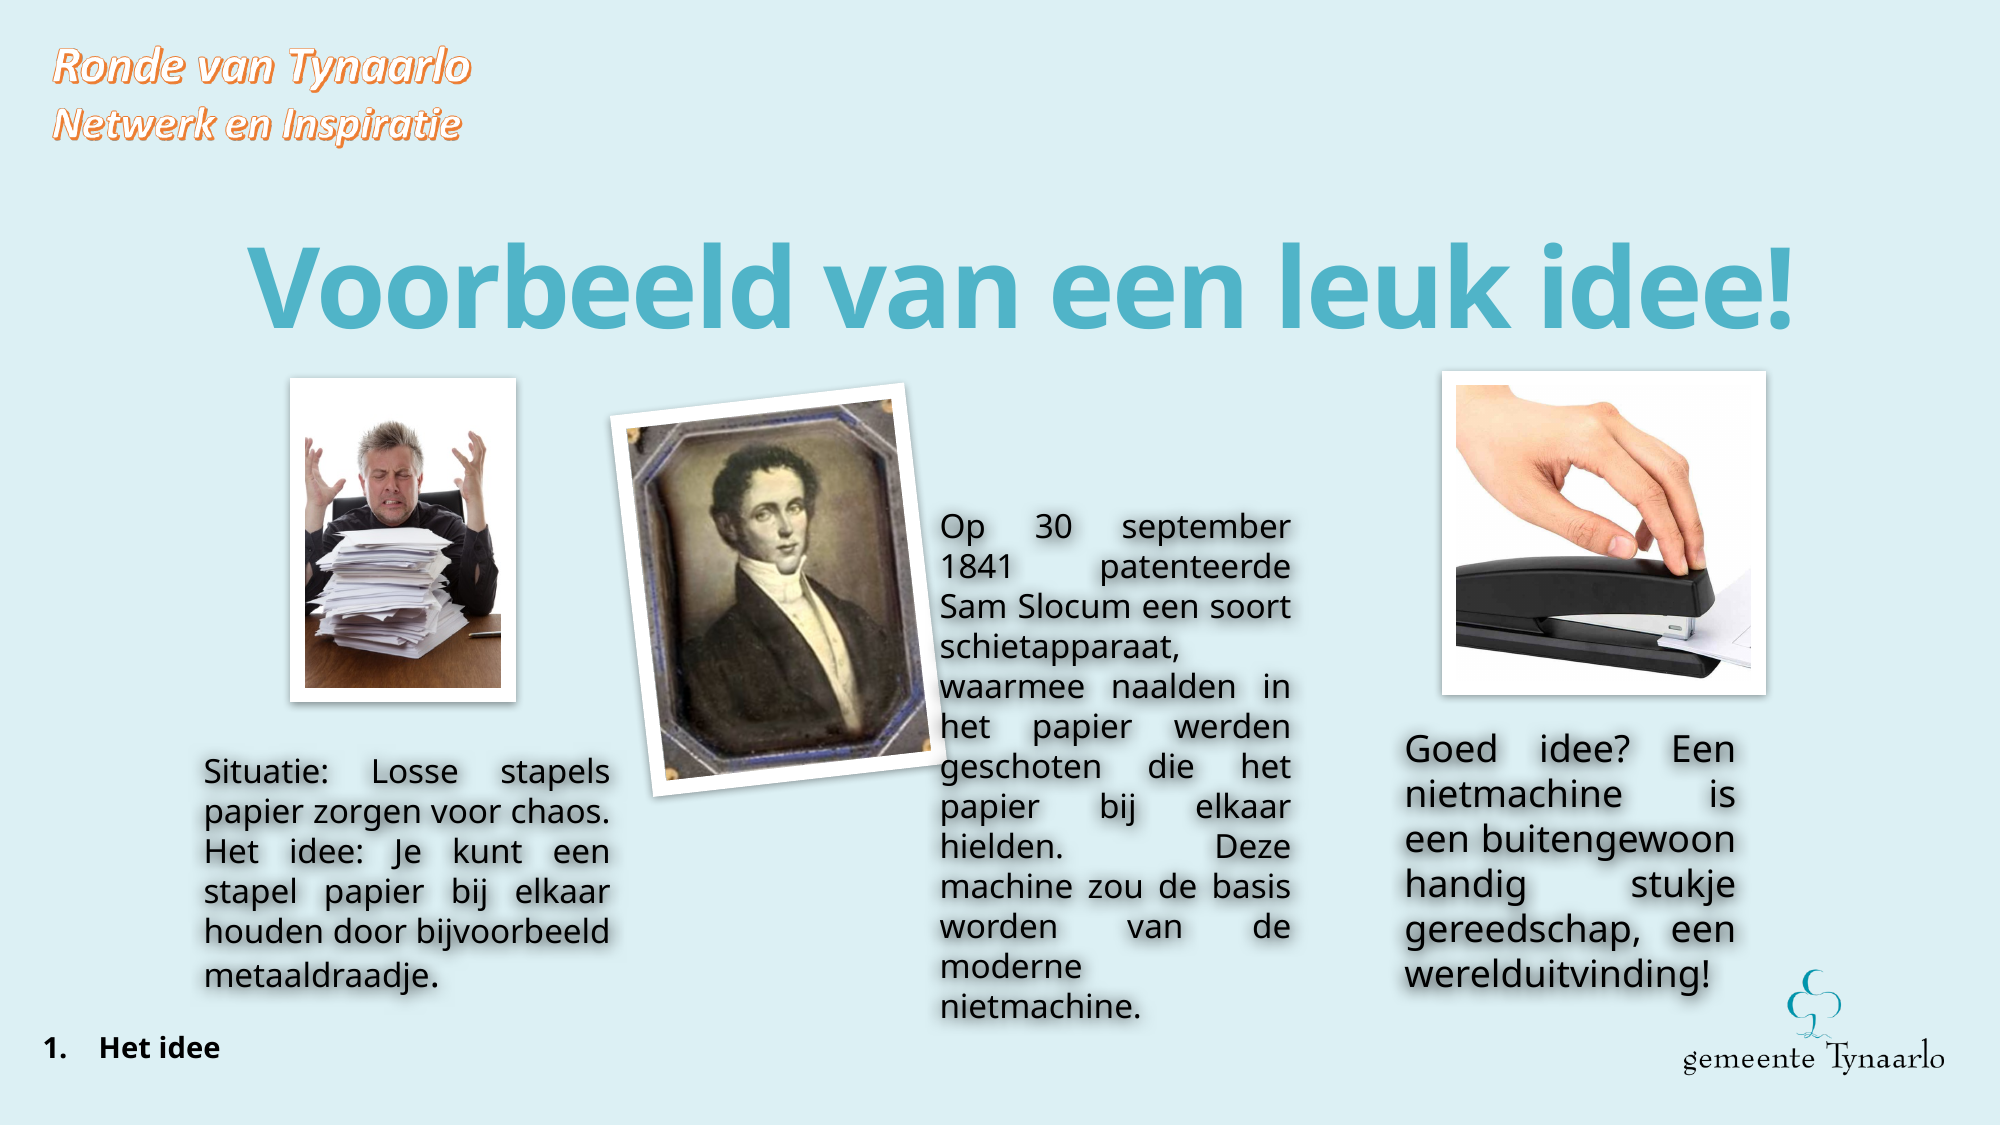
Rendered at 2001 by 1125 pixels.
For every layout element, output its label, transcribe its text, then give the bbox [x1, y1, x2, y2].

title Voorbeeld van een leuk idee! [232, 158, 2000, 431]
text_box Goed idee? Een nietmachine is een buitengewoon handig stukje gereedschap, een werelduitvinding! [1389, 718, 1752, 1003]
picture [628, 412, 924, 780]
picture [1684, 964, 1944, 1080]
text_box Situatie: Losse stapels papier zorgen voor chaos. Het idee: Je kunt een stapel papier bij elkaar houden door bijvoorbeeld metaaldraadje. [188, 742, 627, 1042]
text_box Het idee [27, 1021, 236, 1072]
picture [1455, 384, 1752, 681]
picture [304, 392, 502, 688]
picture [39, 26, 492, 159]
text_box Op 30 september 1841 patenteerde Sam Slocum een soort schietapparaat, waarmee naalden in het papier werden geschoten die het papier bij elkaar hielden. Deze machine zou de basis worden van de moderne nietmachine. [924, 498, 1307, 1033]
